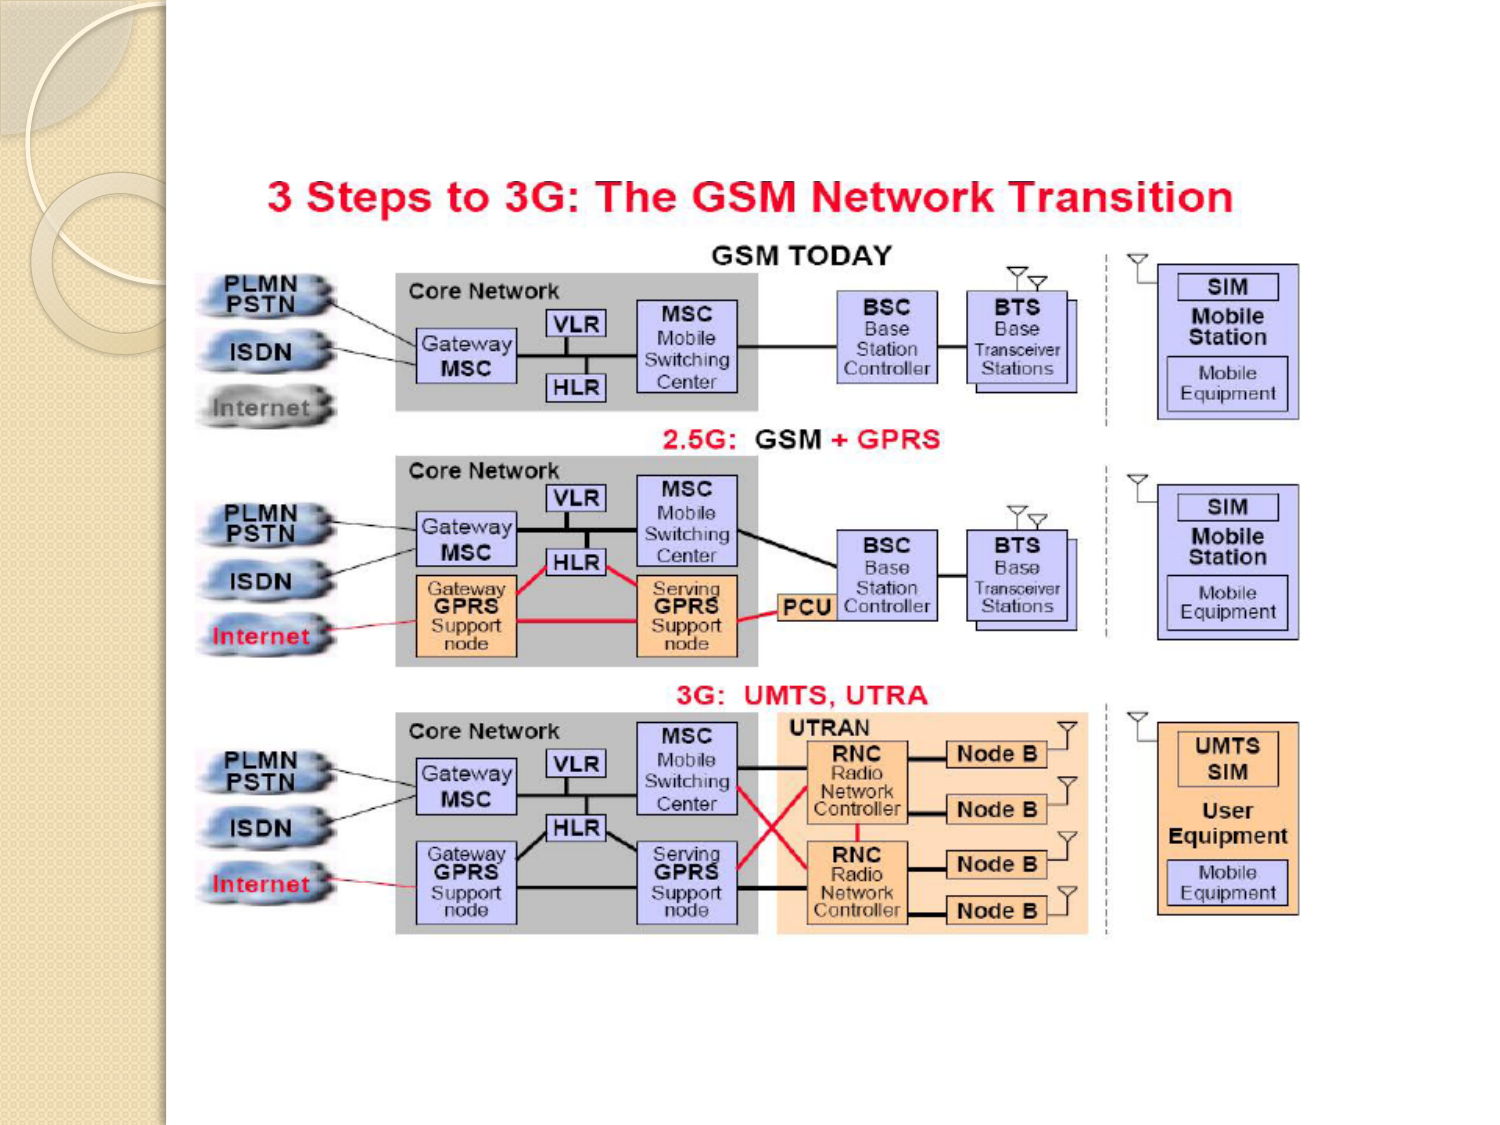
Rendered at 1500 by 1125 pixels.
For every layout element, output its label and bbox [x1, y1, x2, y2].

picture [194, 180, 1306, 944]
